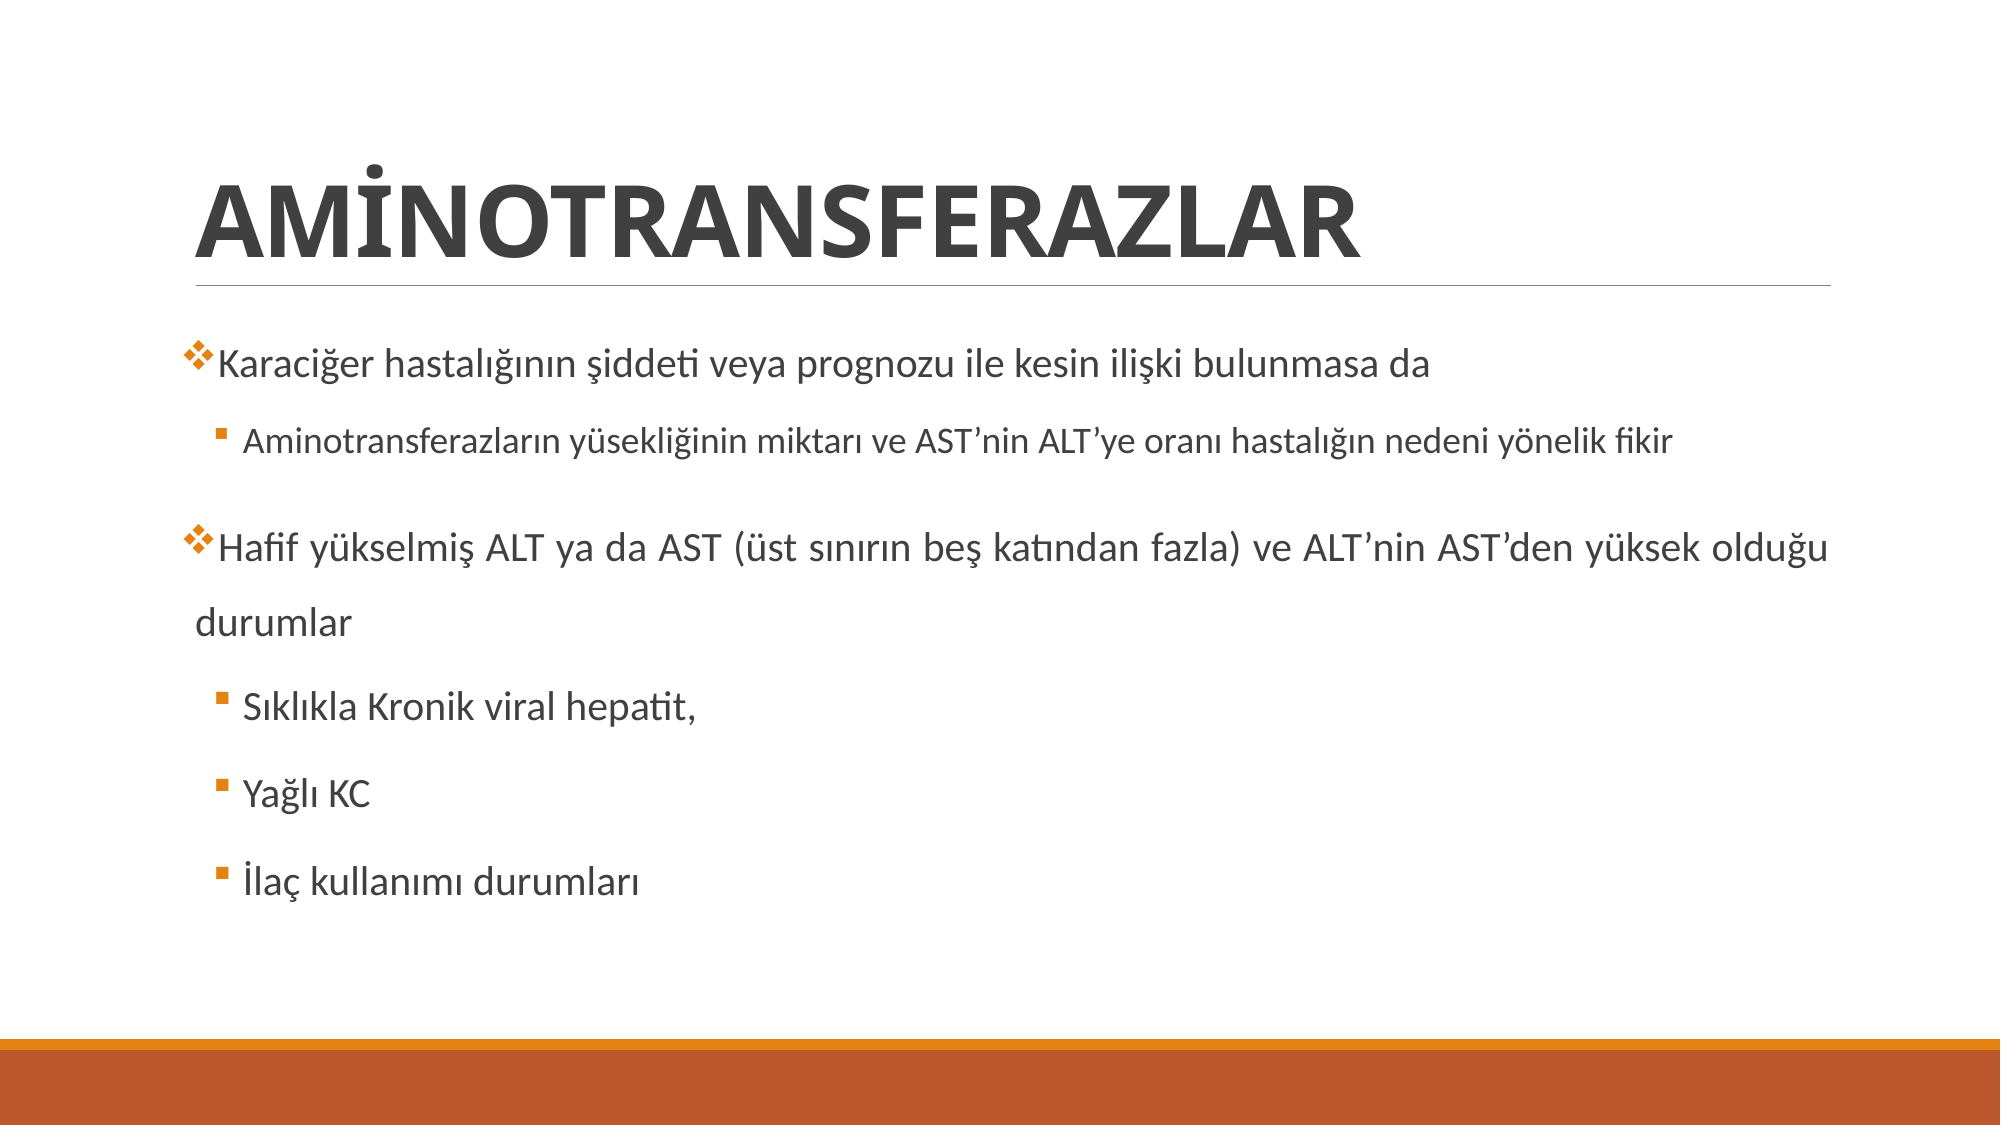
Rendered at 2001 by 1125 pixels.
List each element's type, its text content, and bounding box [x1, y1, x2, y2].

title AMİNOTRANSFERAZLAR [180, 47, 1830, 285]
list Karaciğer hastalığının şiddeti veya prognozu ile kesin ilişki bulunmasa da Aminotransferazların yüsekliğinin miktarı ve AST’nin ALT’ye oranı hastalığın nedeni yönelik fikir Hafif yükselmiş ALT ya da AST (üst sınırın beş katından fazla) ve ALT’nin AST’den yüksek olduğu durumlar Sıklıkla Kronik viral hepatit, Yağlı KC İlaç kullanımı durumları [180, 302, 1830, 963]
